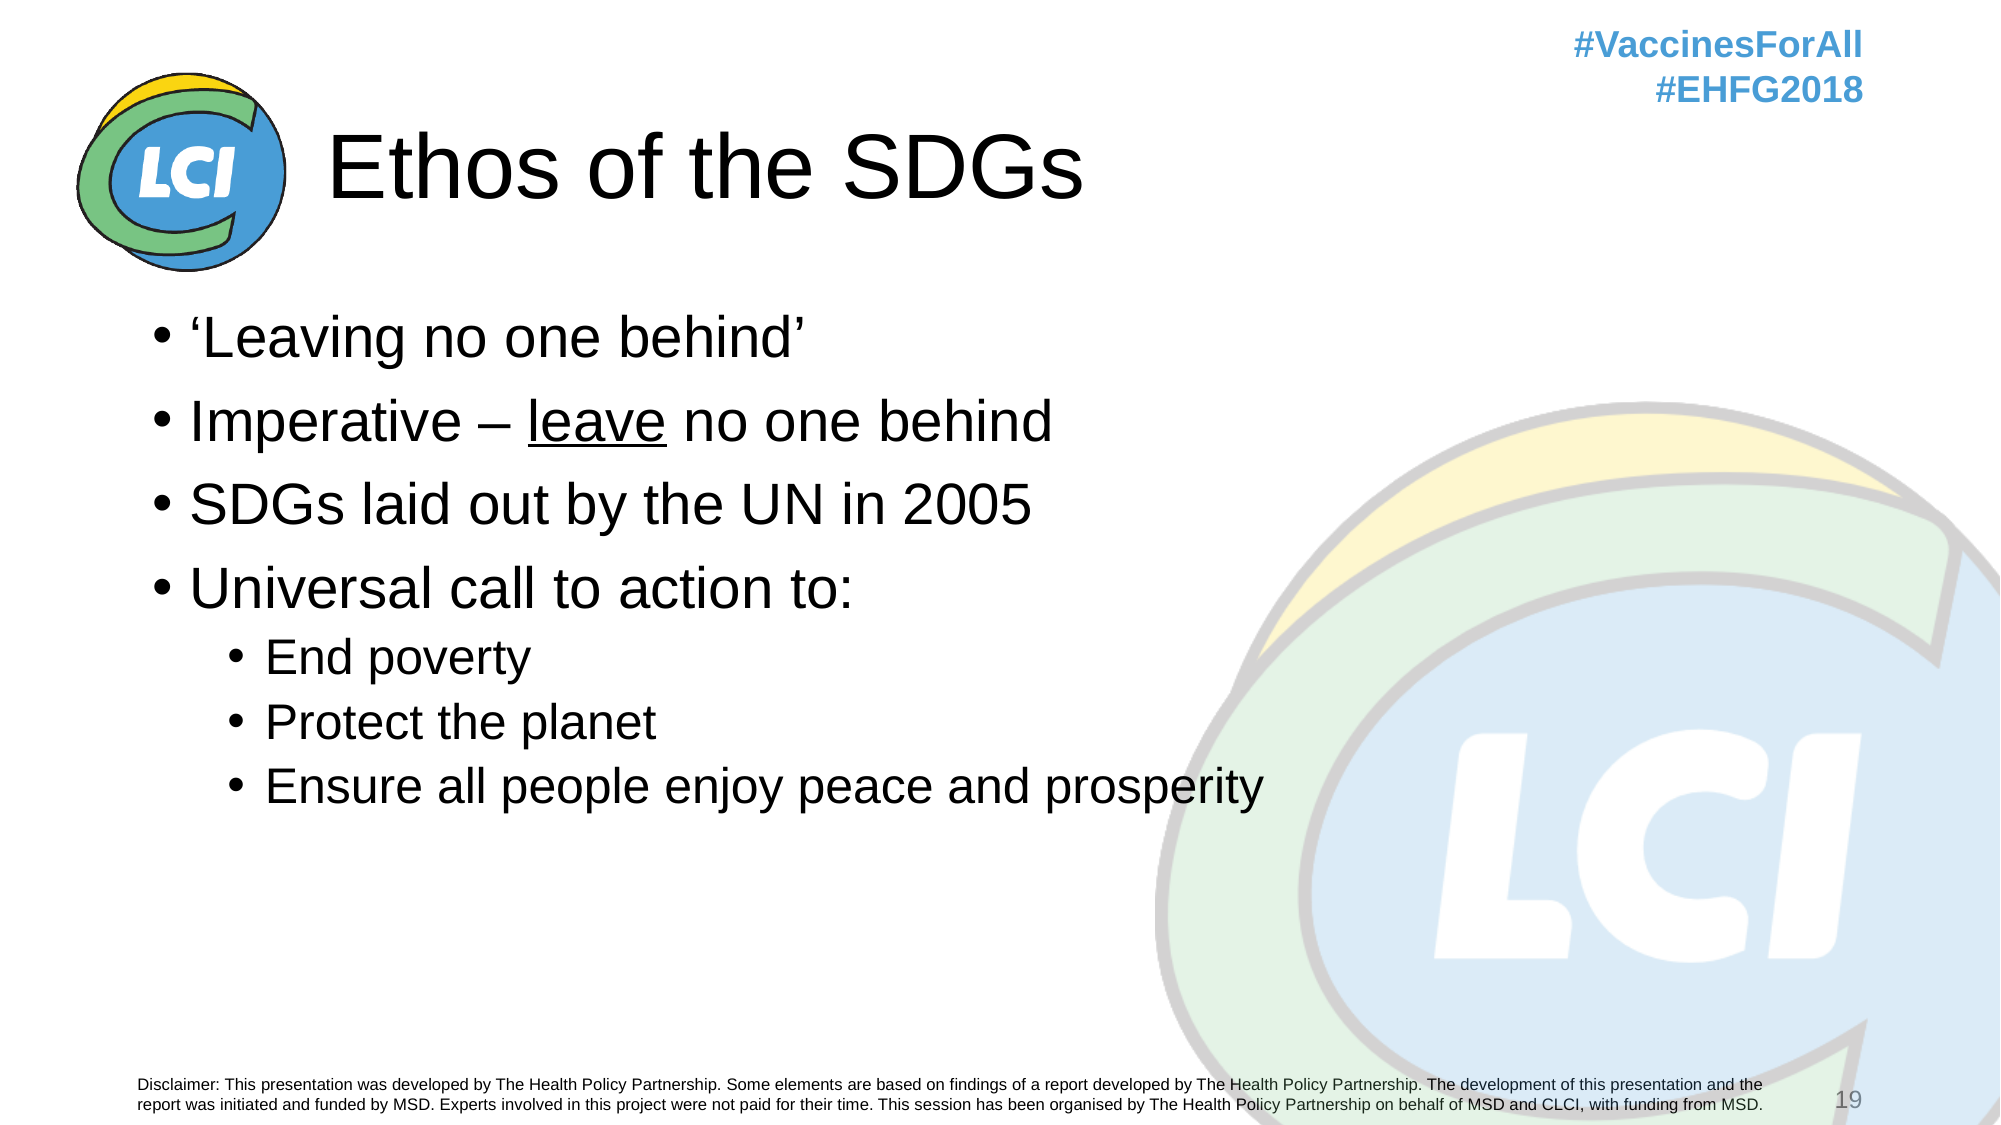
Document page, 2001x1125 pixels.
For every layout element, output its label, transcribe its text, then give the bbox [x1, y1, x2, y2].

picture [58, 59, 300, 295]
title Ethos of the SDGs [311, 59, 1863, 278]
list ‘Leaving no one behind’ Imperative – leave no one behind SDGs laid out by the UN in 2005 Universal call to action to: End poverty Protect the planet Ensure all people enjoy peace and prosperity [137, 299, 1863, 1014]
picture [1155, 401, 2000, 1125]
